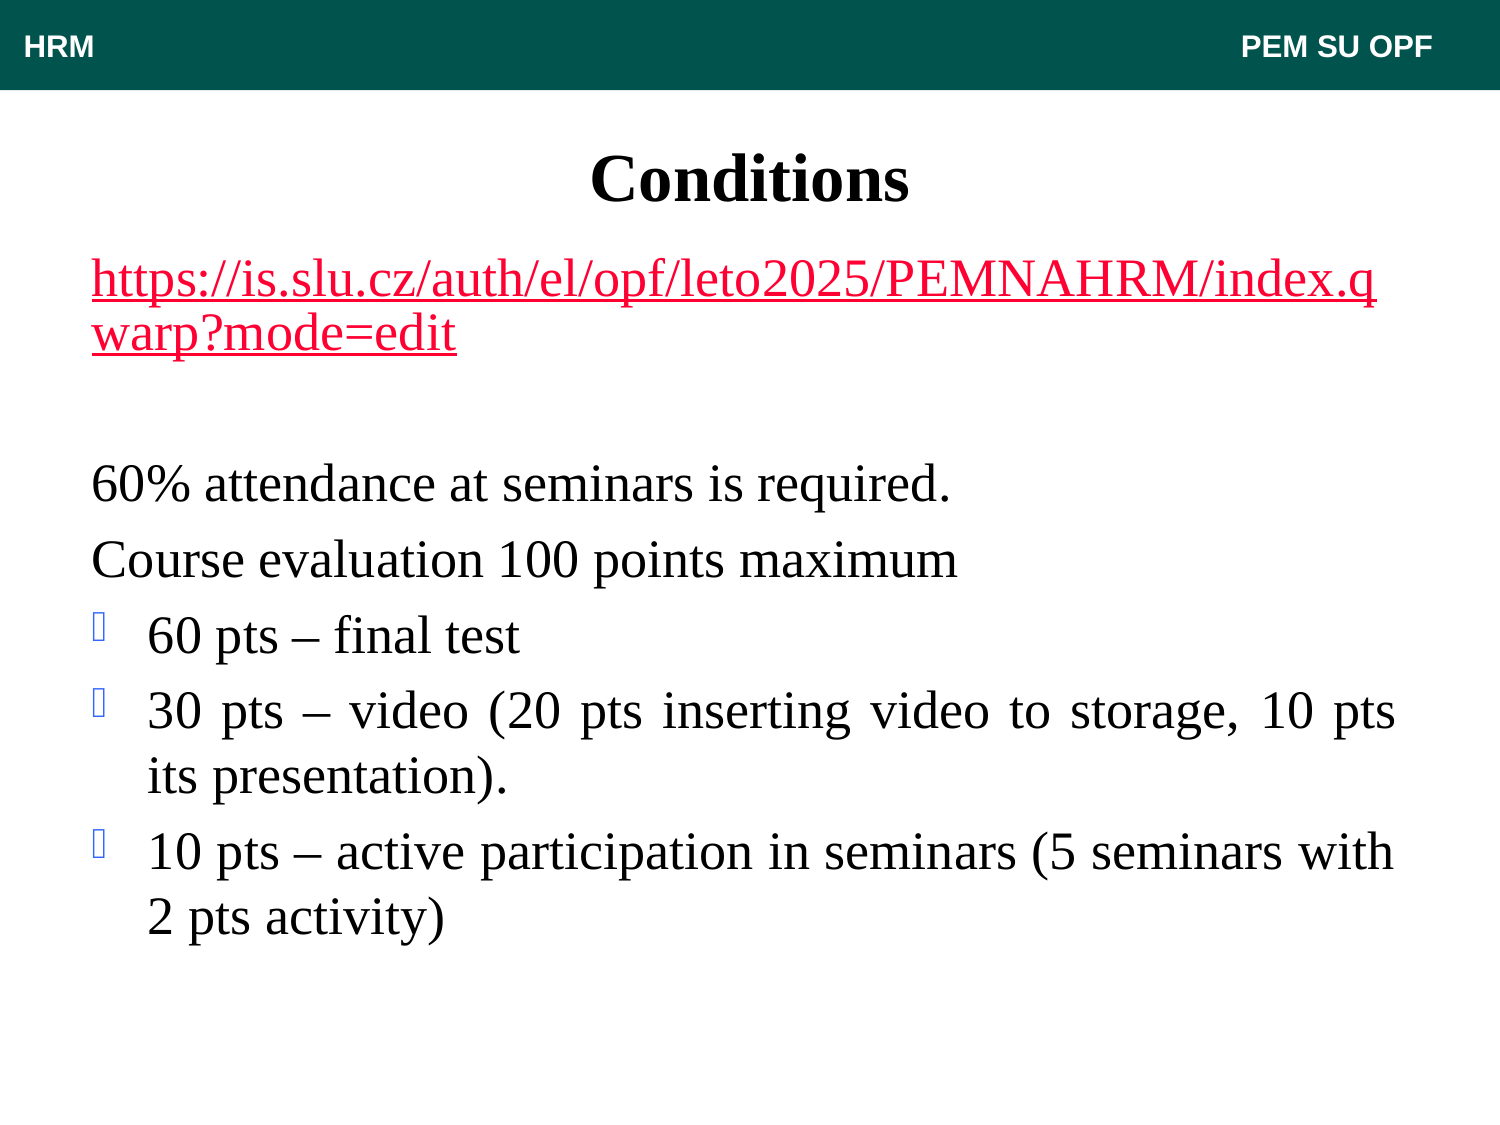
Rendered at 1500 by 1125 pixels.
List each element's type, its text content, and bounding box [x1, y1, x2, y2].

text_box HRM PEM SU OPF [0, 0, 1500, 92]
title Conditions [111, 113, 1388, 234]
list https://is.slu.cz/auth/el/opf/leto2025/PEMNAHRM/index.qwarp?mode=edit 60% attendance at seminars is required. Course evaluation 100 points maximum 60 pts – final test 30 pts – video (20 pts inserting video to storage, 10 pts its presentation). 10 pts – active participation in seminars (5 seminars with 2 pts activity) [76, 234, 1412, 1071]
